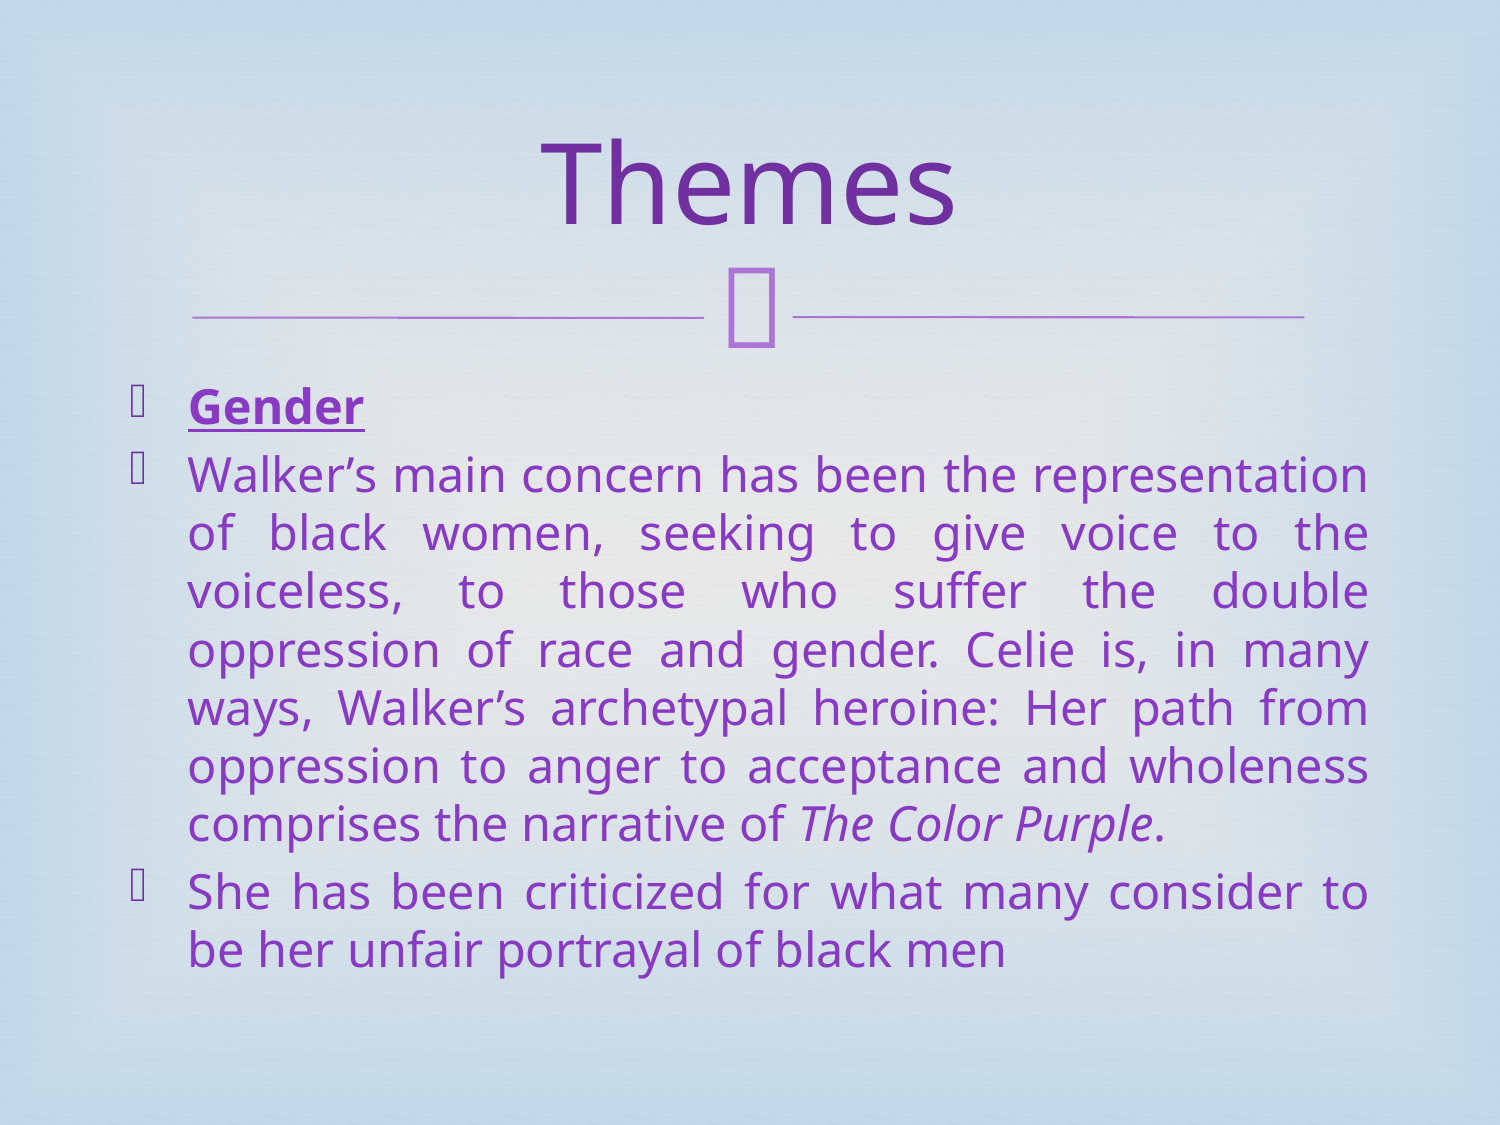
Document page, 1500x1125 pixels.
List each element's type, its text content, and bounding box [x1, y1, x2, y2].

title Themes [112, 93, 1386, 267]
list Gender Walker’s main concern has been the representation of black women, seeking to give voice to the voiceless, to those who suffer the double oppression of race and gender. Celie is, in many ways, Walker’s archetypal heroine: Her path from oppression to anger to acceptance and wholeness comprises the narrative of The Color Purple. She has been criticized for what many consider to be her unfair portrayal of black men [114, 368, 1386, 1005]
